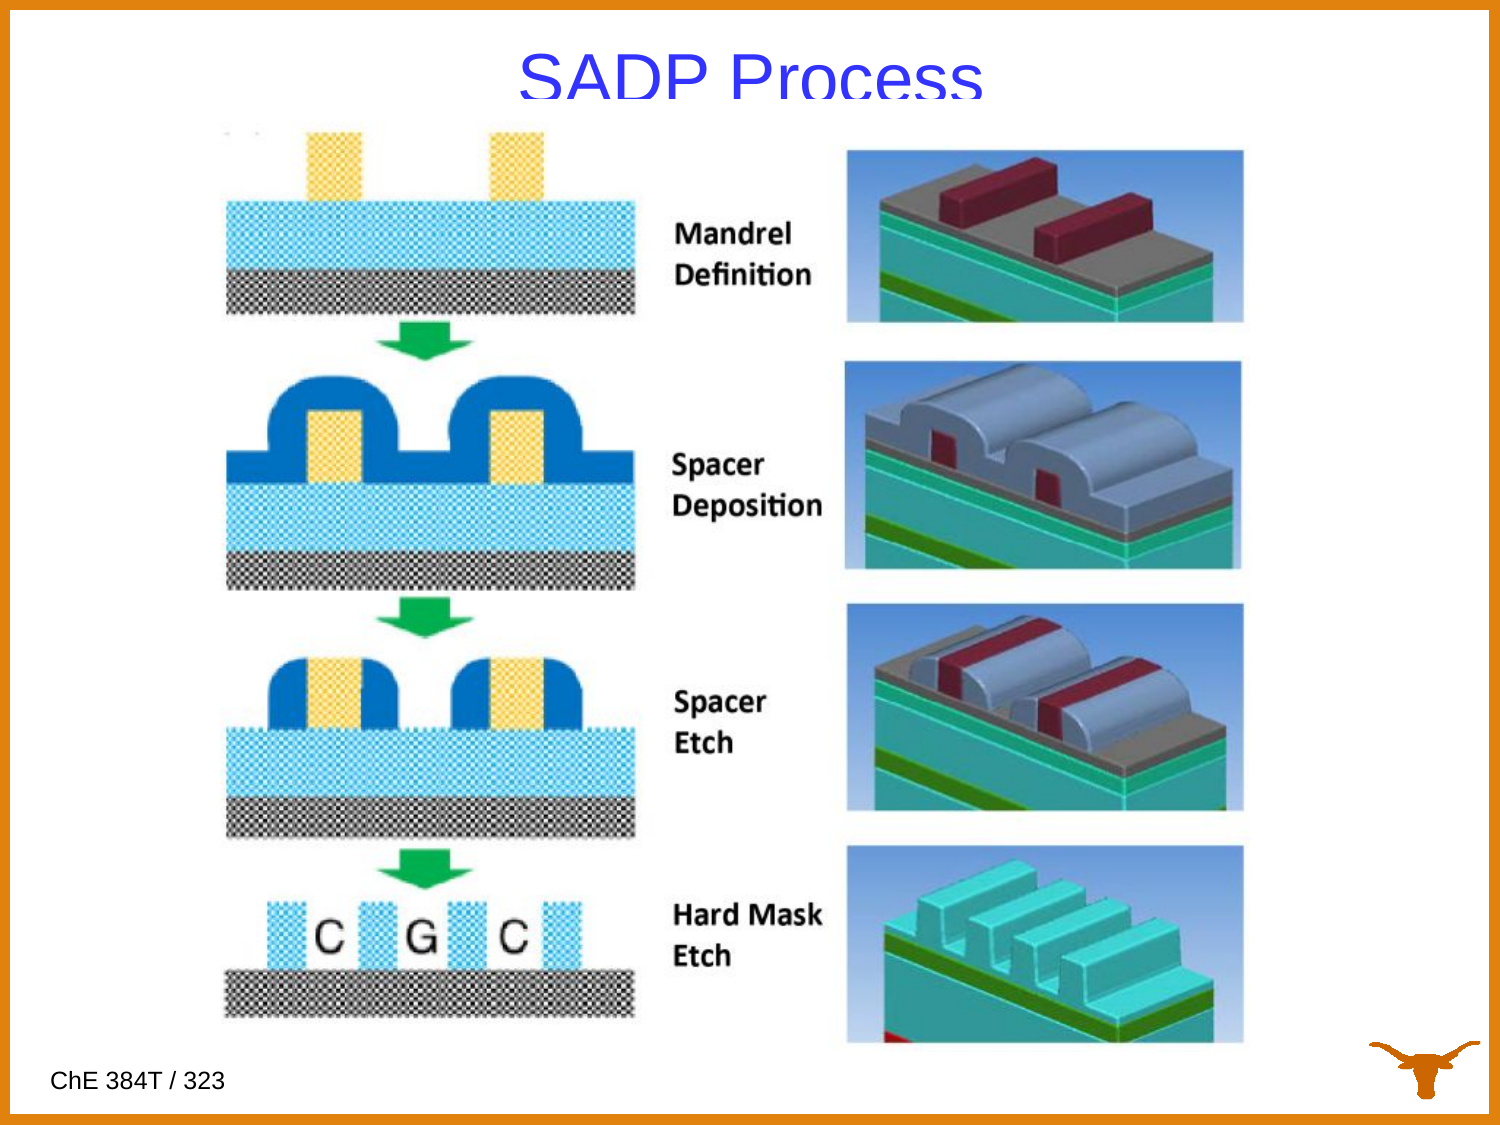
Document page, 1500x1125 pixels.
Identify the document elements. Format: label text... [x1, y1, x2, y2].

title SADP Process [113, 24, 1389, 125]
picture [174, 99, 1251, 1052]
picture [1368, 1040, 1481, 1100]
